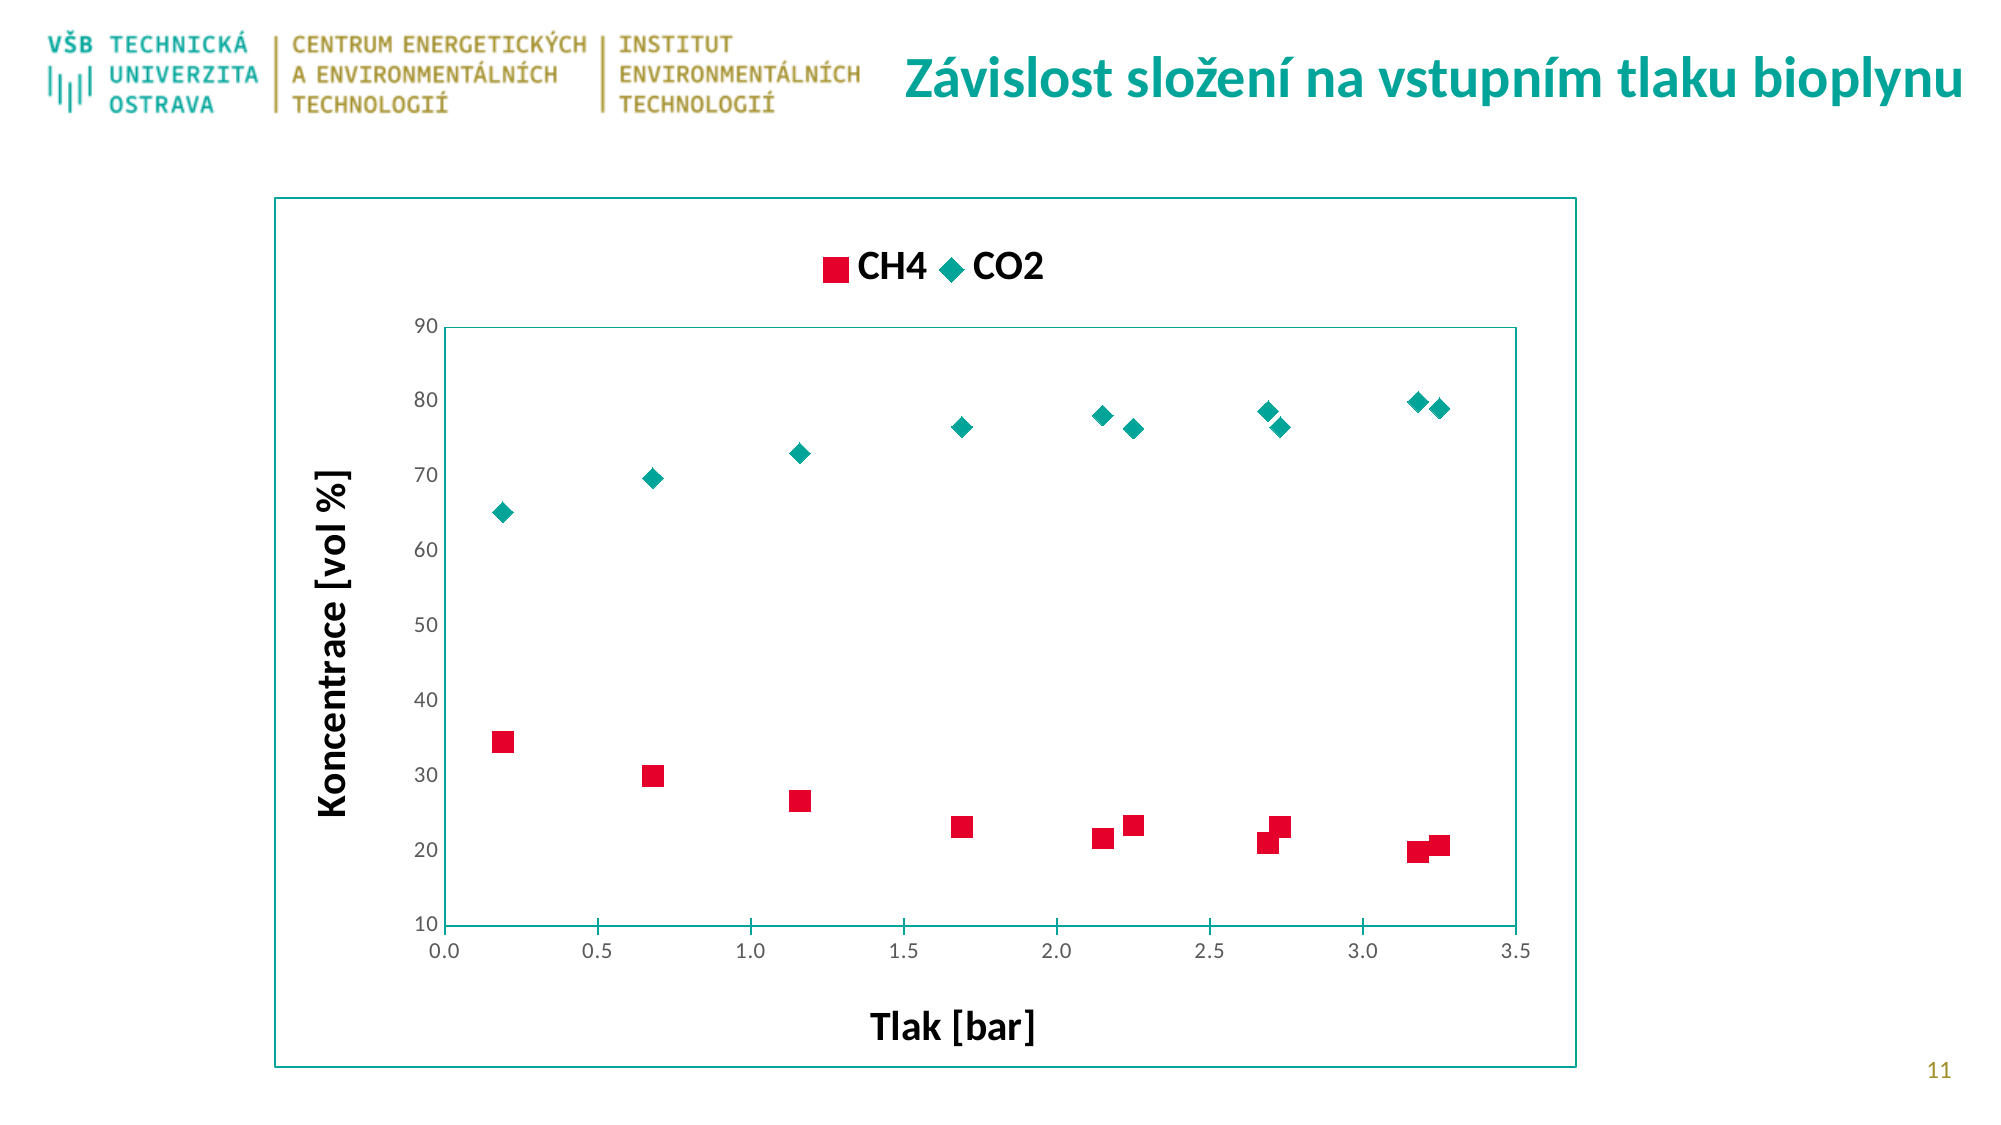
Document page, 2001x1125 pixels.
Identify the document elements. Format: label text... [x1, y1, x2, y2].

picture [25, 26, 876, 121]
chart [273, 197, 1578, 1069]
title Závislost složení na vstupním tlaku bioplynu [889, 45, 2000, 119]
slide_number 10 [1901, 1042, 1967, 1094]
